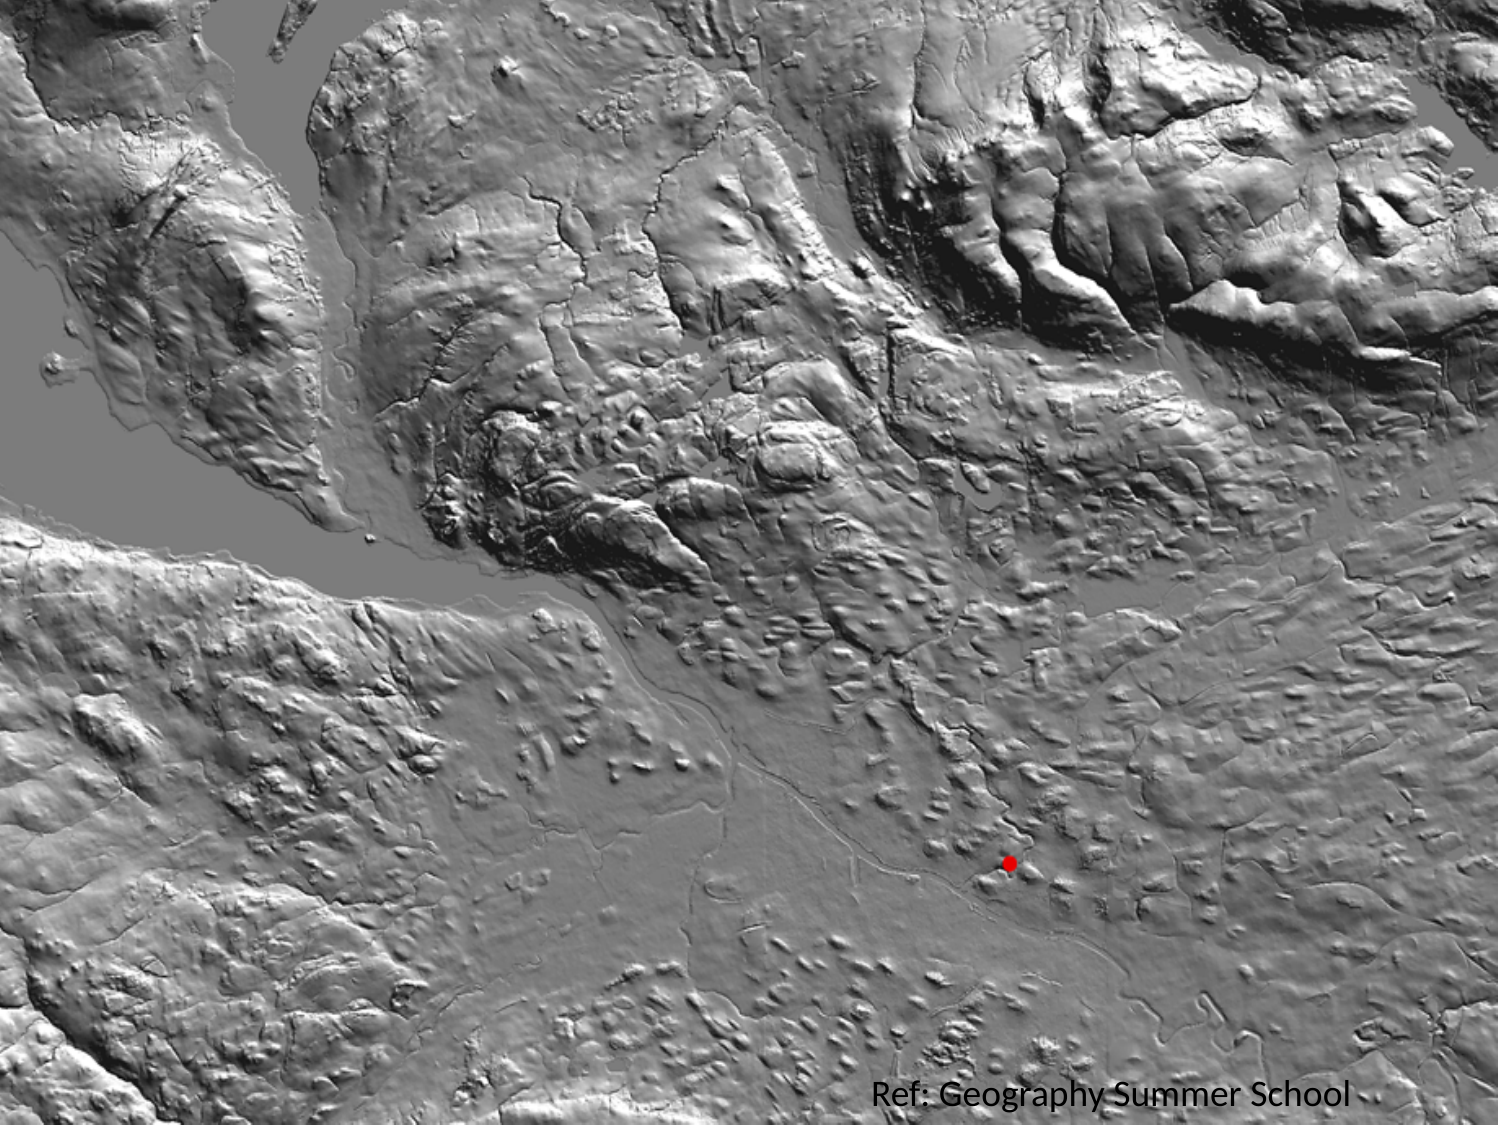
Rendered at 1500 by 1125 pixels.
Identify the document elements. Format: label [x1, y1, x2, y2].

list [0, 0, 1499, 1125]
